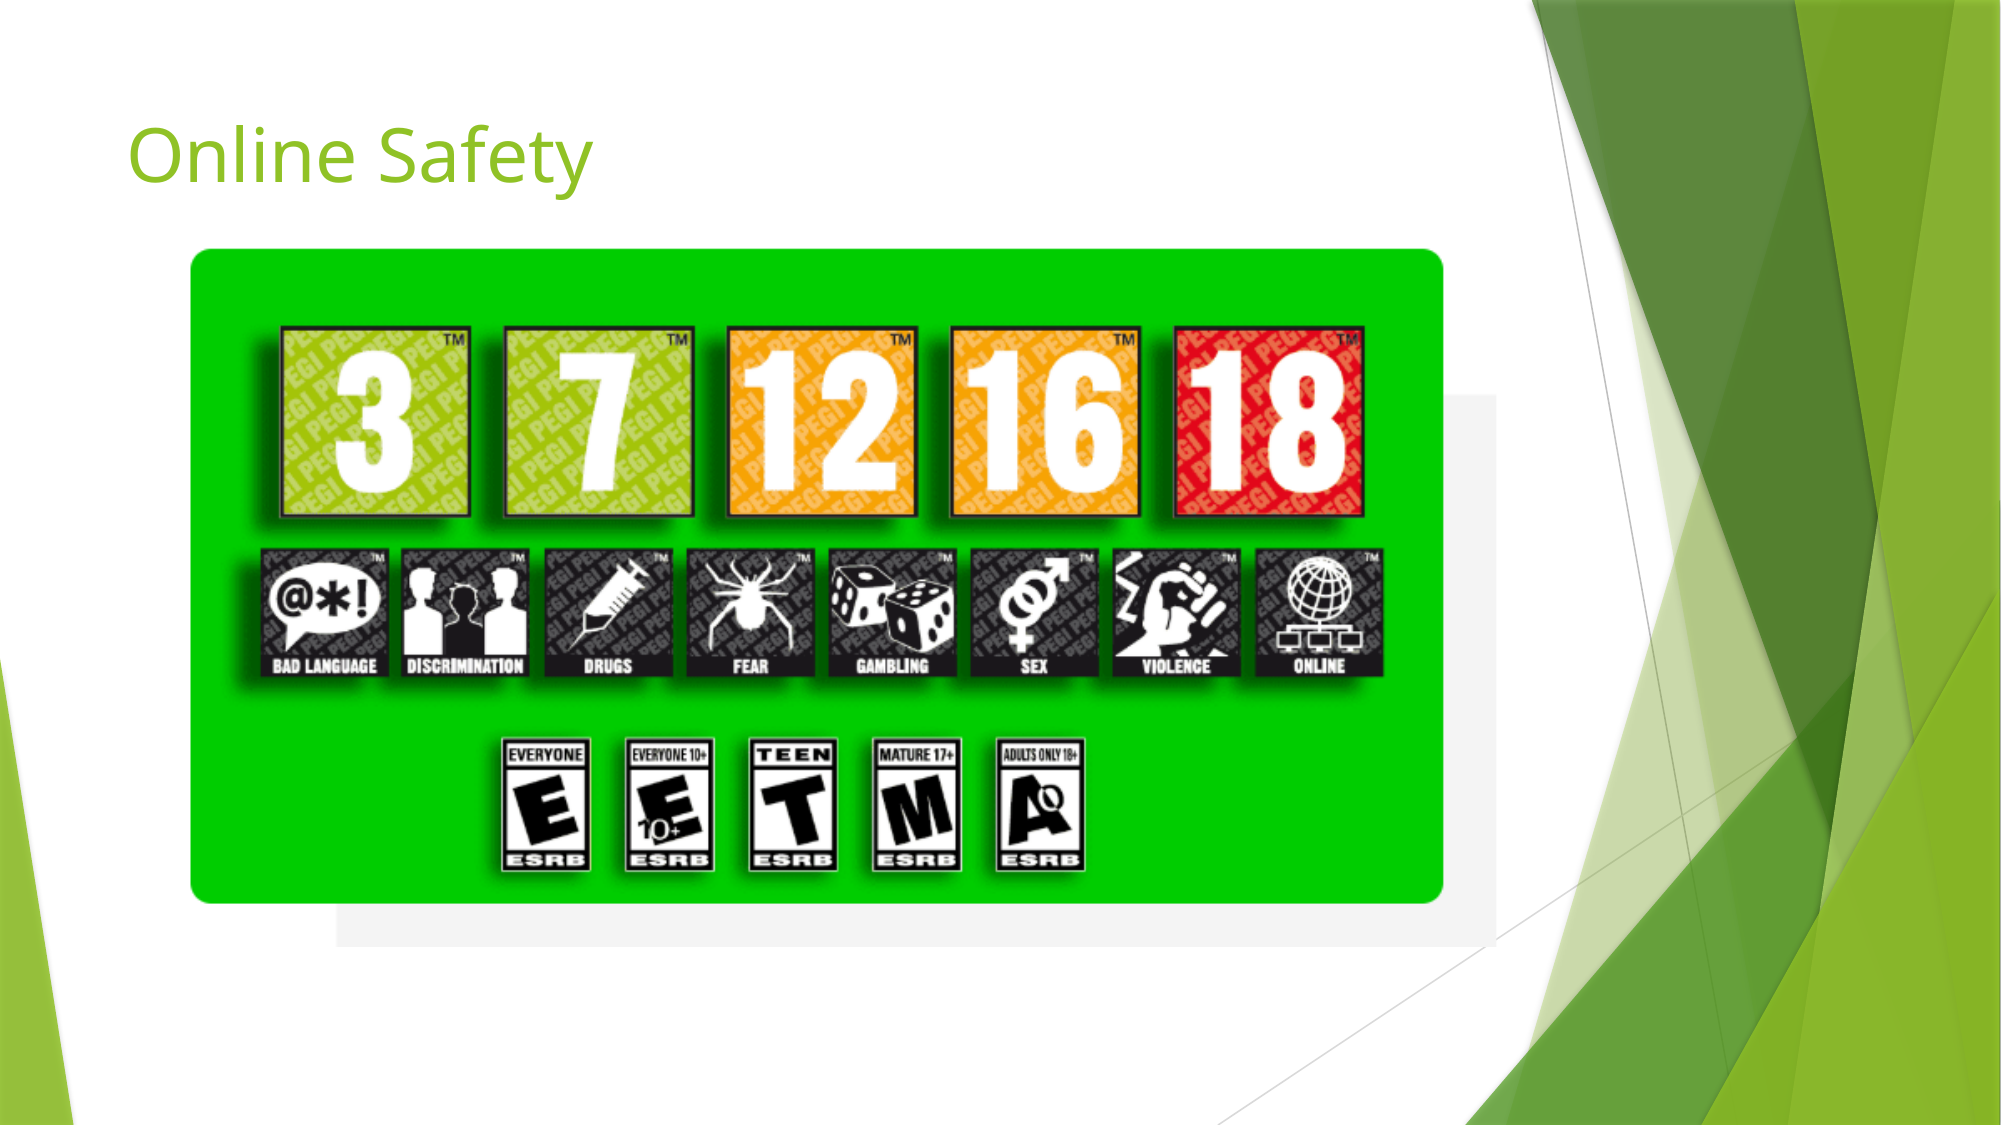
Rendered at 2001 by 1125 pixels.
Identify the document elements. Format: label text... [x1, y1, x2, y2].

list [159, 207, 1497, 948]
title Online Safety [111, 99, 1522, 317]
